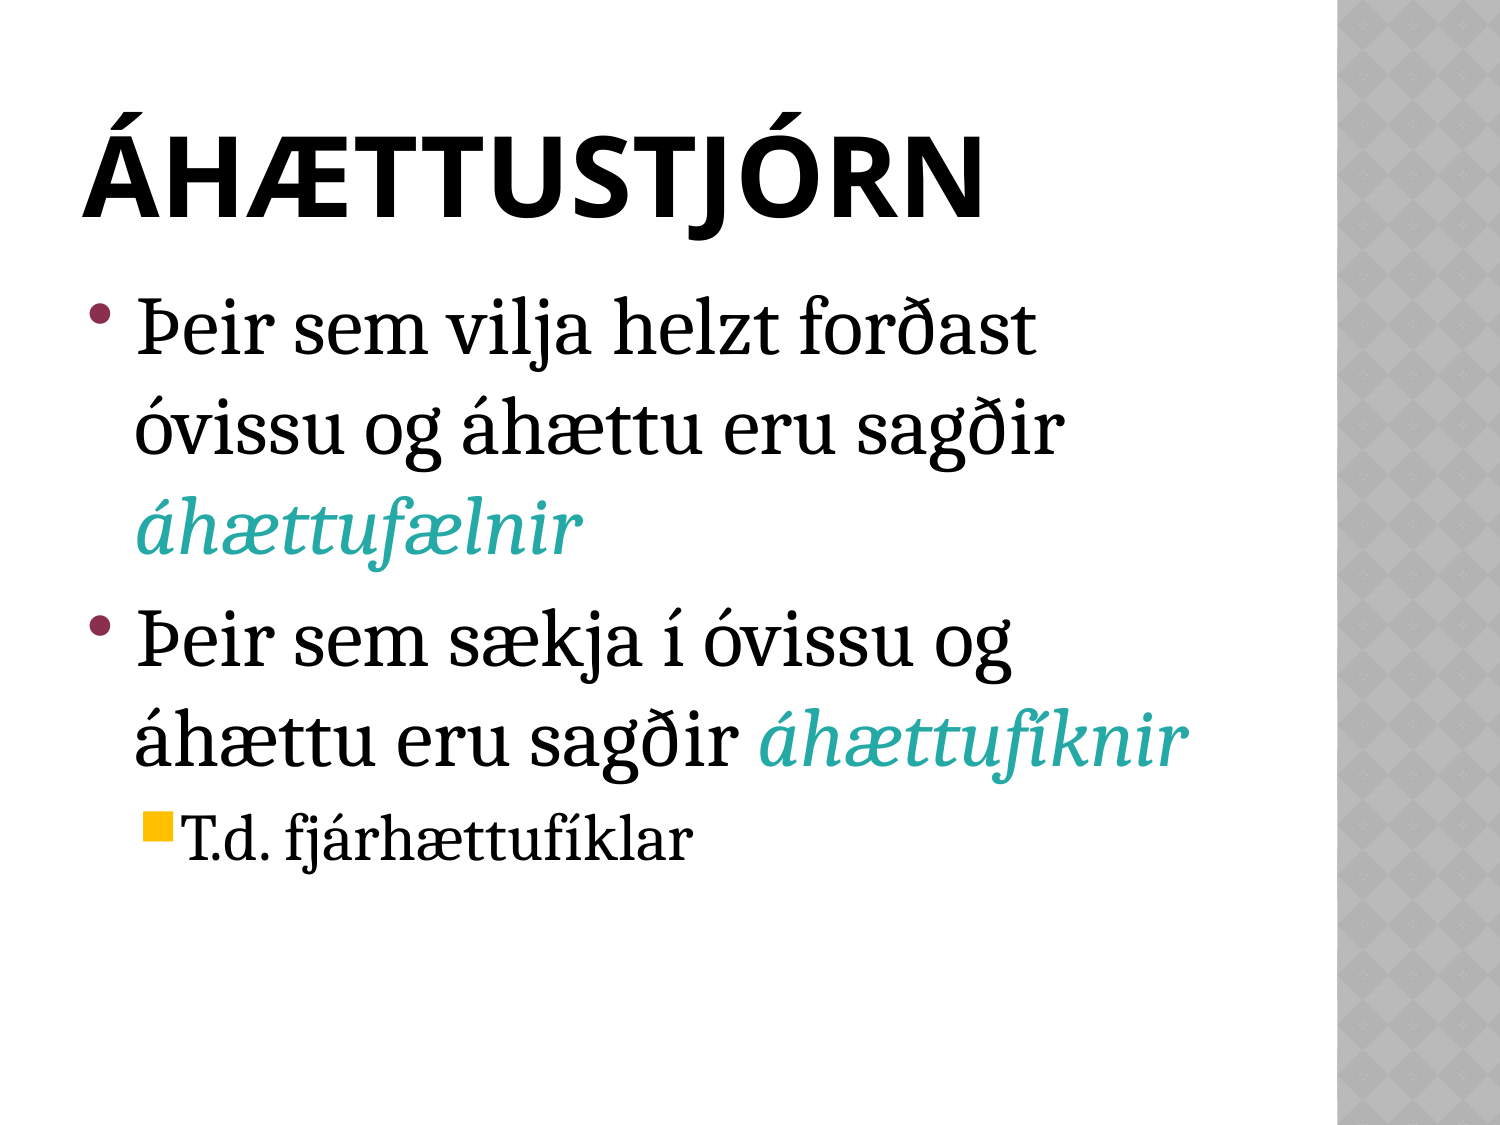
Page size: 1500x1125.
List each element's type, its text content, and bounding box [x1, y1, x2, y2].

title áhættustjórn [75, 52, 1263, 240]
list Þeir sem vilja helzt forðast óvissu og áhættu eru sagðir áhættufælnir Þeir sem sækja í óvissu og áhættu eru sagðir áhættufíknir T.d. fjárhættufíklar [75, 264, 1263, 1059]
